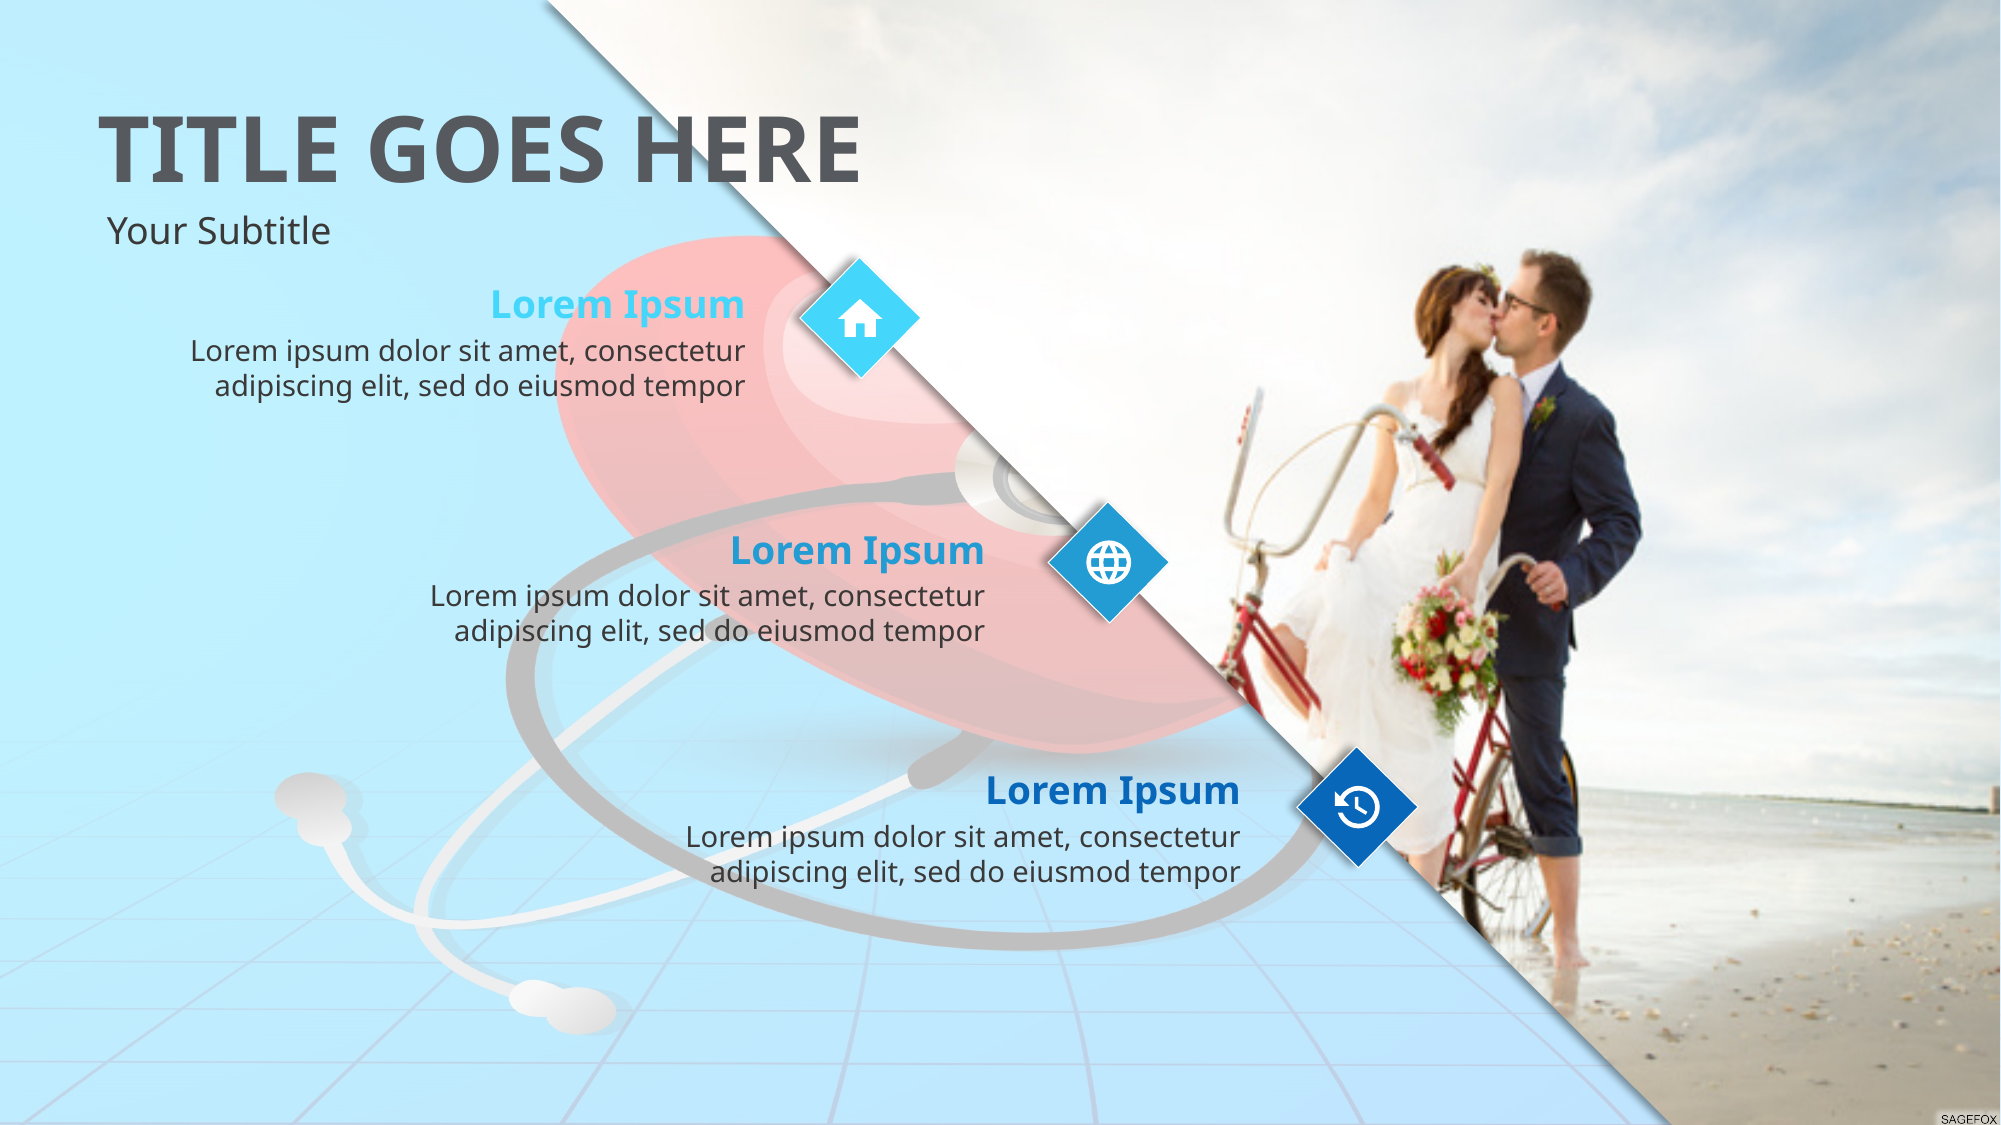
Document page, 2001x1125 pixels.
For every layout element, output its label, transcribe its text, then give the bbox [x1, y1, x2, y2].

text_box [837, 298, 883, 337]
text_box Lorem Ipsum Lorem ipsum dolor sit amet, consectetur adipiscing elit, sed do eiusmod tempor [379, 520, 996, 653]
picture [1938, 1114, 1999, 1125]
text_box [1046, 500, 1171, 625]
text_box [1295, 745, 1420, 870]
text_box [1086, 540, 1132, 585]
text_box Lorem Ipsum Lorem ipsum dolor sit amet, consectetur adipiscing elit, sed do eiusmod tempor [635, 761, 1252, 894]
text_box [82, 83, 987, 260]
text_box [798, 260, 923, 380]
text_box [1334, 785, 1380, 829]
text_box Lorem Ipsum Lorem ipsum dolor sit amet, consectetur adipiscing elit, sed do eiusmod tempor [140, 274, 756, 407]
text_box [545, 0, 2000, 1125]
